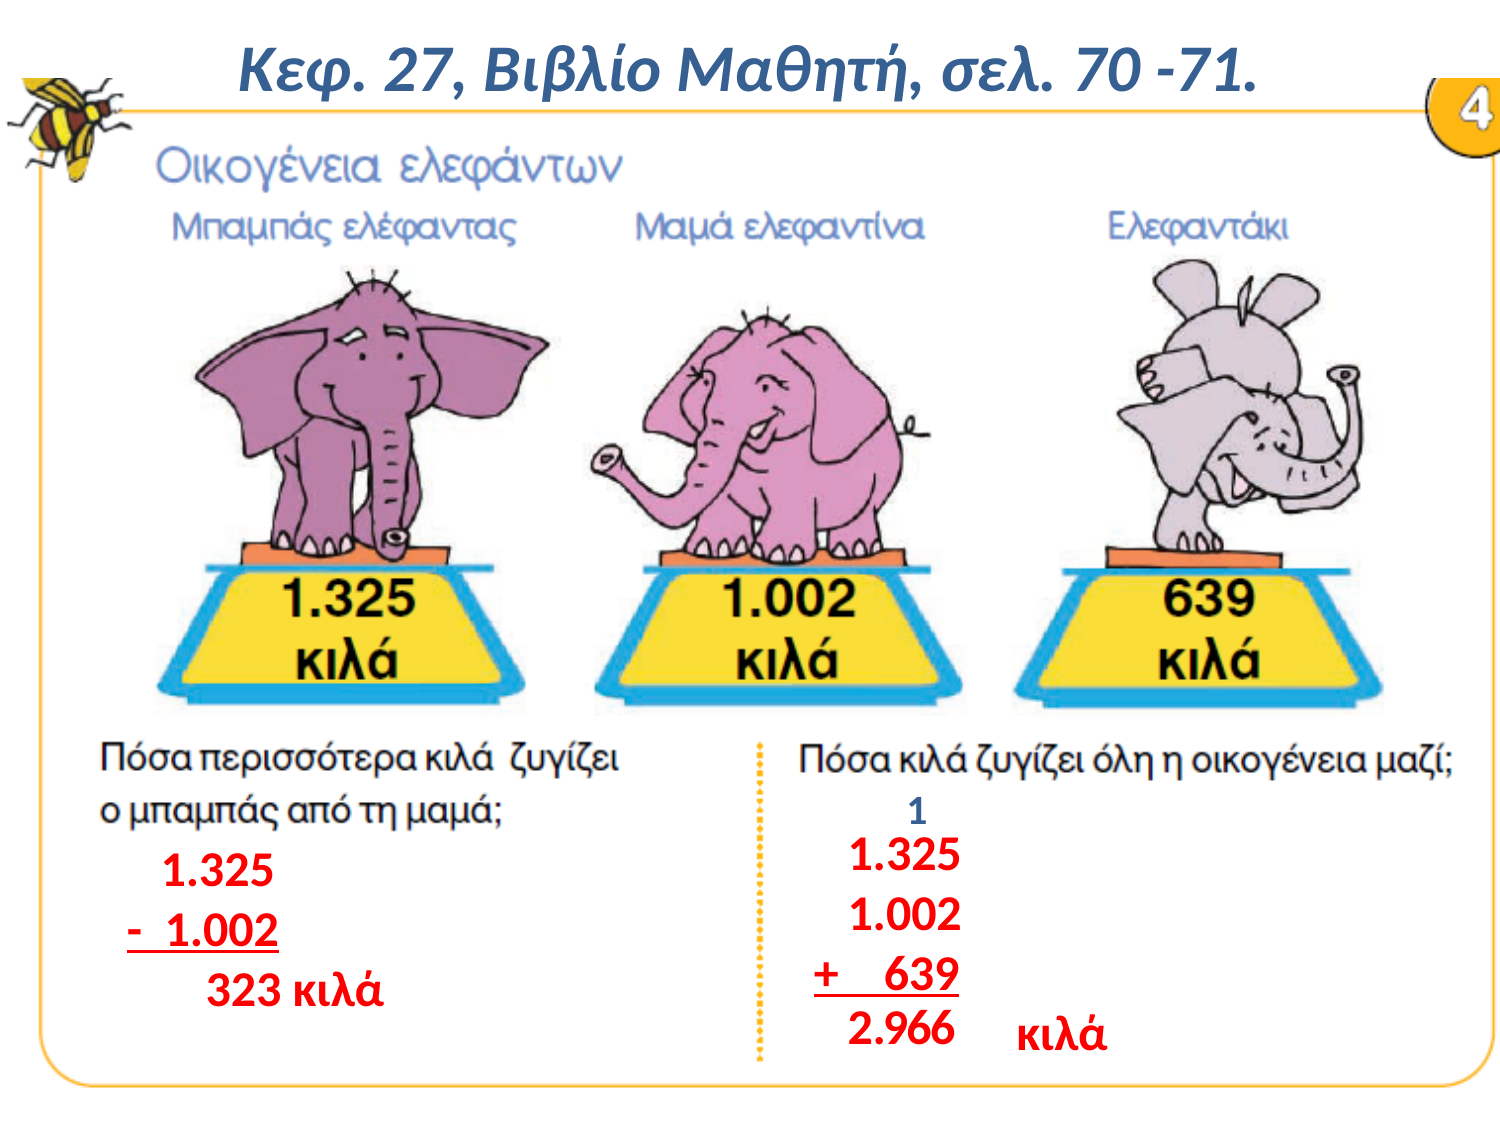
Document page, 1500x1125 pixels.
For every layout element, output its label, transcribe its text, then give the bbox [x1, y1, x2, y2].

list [0, 77, 1500, 1095]
title Κεφ. 27, Βιβλίο Μαθητή, σελ. 70 -71. [75, 19, 1425, 76]
